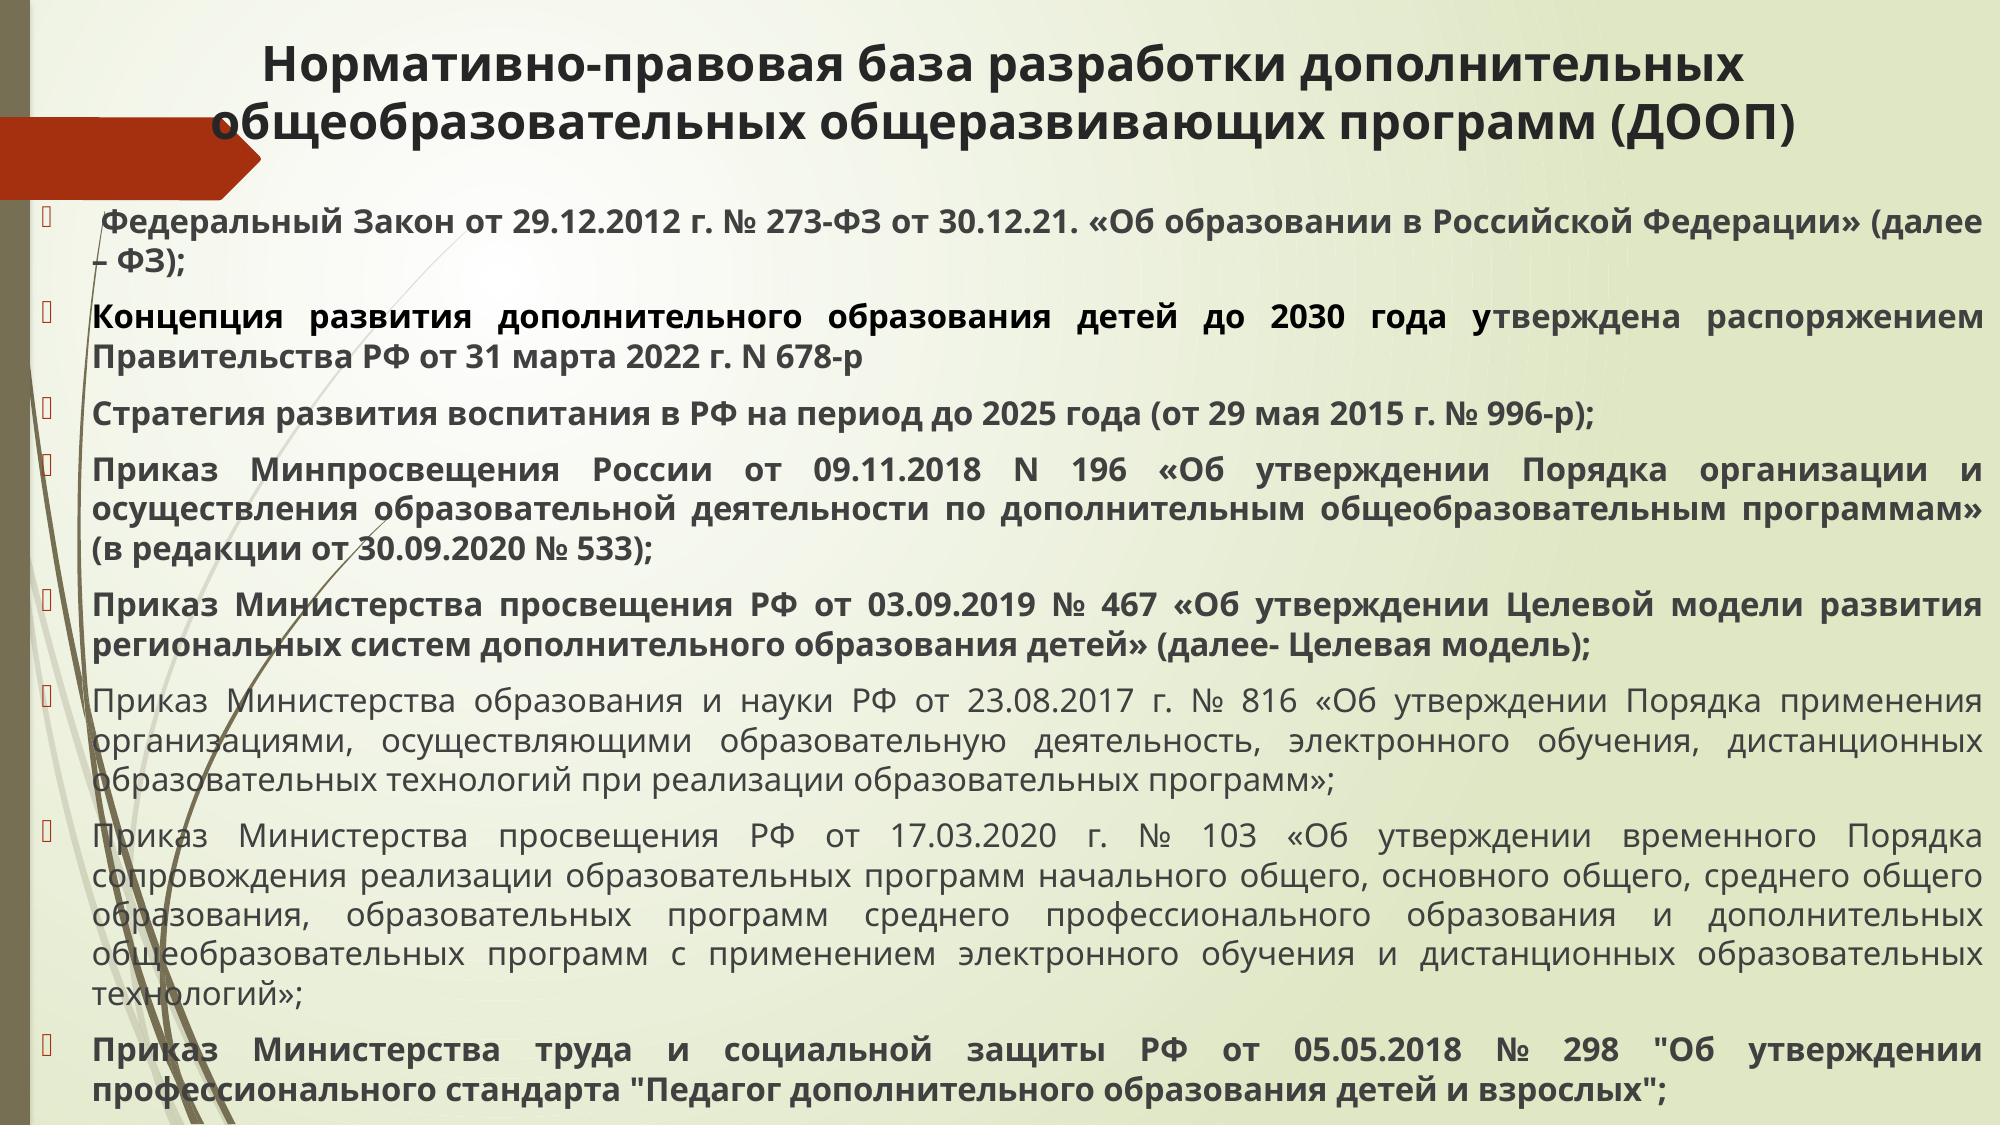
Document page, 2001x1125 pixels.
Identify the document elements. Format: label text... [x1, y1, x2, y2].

list Федеральный Закон от 29.12.2012 г. № 273-ФЗ от 30.12.21. «Об образовании в Российской Федерации» (далее – ФЗ); Концепция развития дополнительного образования детей до 2030 года утверждена распоряжением Правительства РФ от 31 марта 2022 г. N 678-р Стратегия развития воспитания в РФ на период до 2025 года (от 29 мая 2015 г. № 996-р); Приказ Минпросвещения России от 09.11.2018 N 196 «Об утверждении Порядка организации и осуществления образовательной деятельности по дополнительным общеобразовательным программам» (в редакции от 30.09.2020 № 533); Приказ Министерства просвещения РФ от 03.09.2019 № 467 «Об утверждении Целевой модели развития региональных систем дополнительного образования детей» (далее- Целевая модель); Приказ Министерства образования и науки РФ от 23.08.2017 г. № 816 «Об утверждении Порядка применения организациями, осуществляющими образовательную деятельность, электронного обучения, дистанционных образовательных технологий при реализации образовательных программ»; Приказ Министерства просвещения РФ от 17.03.2020 г. № 103 «Об утверждении временного Порядка сопровождения реализации образовательных программ начального общего, основного общего, среднего общего образования, образовательных программ среднего профессионального образования и дополнительных общеобразовательных программ с применением электронного обучения и дистанционных образовательных технологий»; Приказ Министерства труда и социальной защиты РФ от 05.05.2018 № 298 "Об утверждении профессионального стандарта "Педагог дополнительного образования детей и взрослых"; [26, 192, 2000, 1125]
title Нормативно-правовая база разработки дополнительных общеобразовательных общеразвивающих программ (ДООП) [26, 24, 1981, 158]
